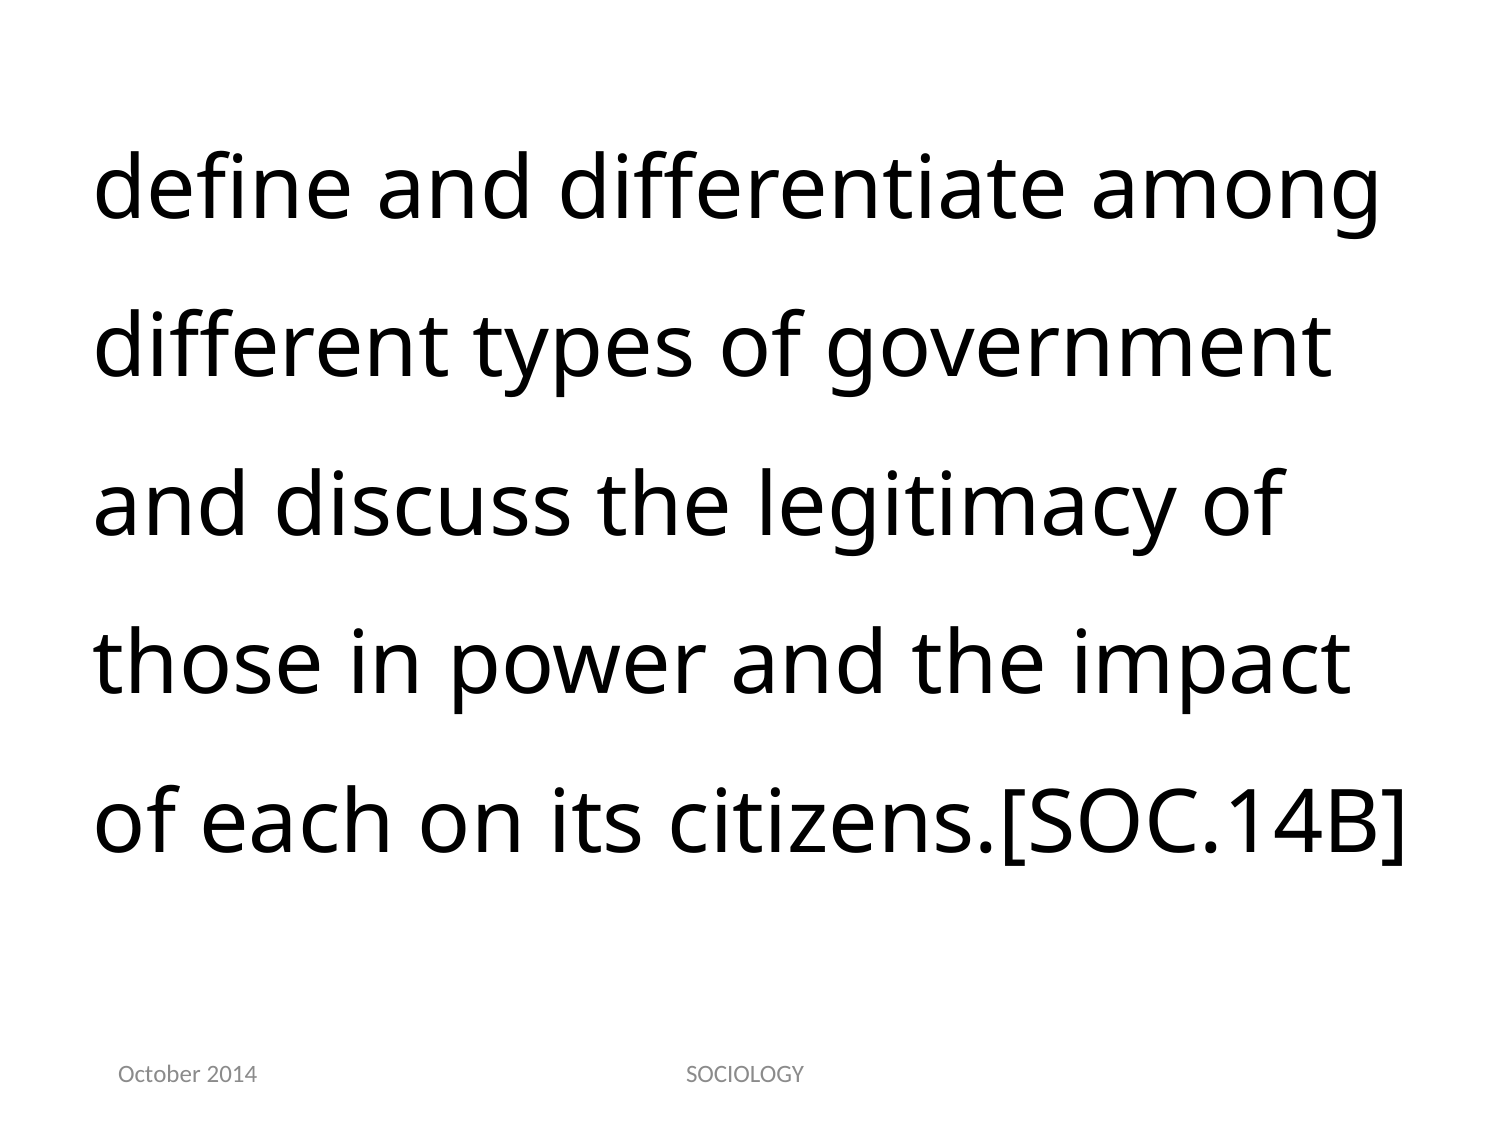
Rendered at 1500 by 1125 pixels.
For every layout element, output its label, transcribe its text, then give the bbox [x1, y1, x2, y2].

footer SOCIOLOGY [492, 1042, 999, 1103]
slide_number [103, 1042, 441, 1103]
subtitle define and differentiate among different types of government and discuss the legitimacy of those in power and the impact of each on its citizens.[SOC.14B] [78, 70, 1429, 1014]
